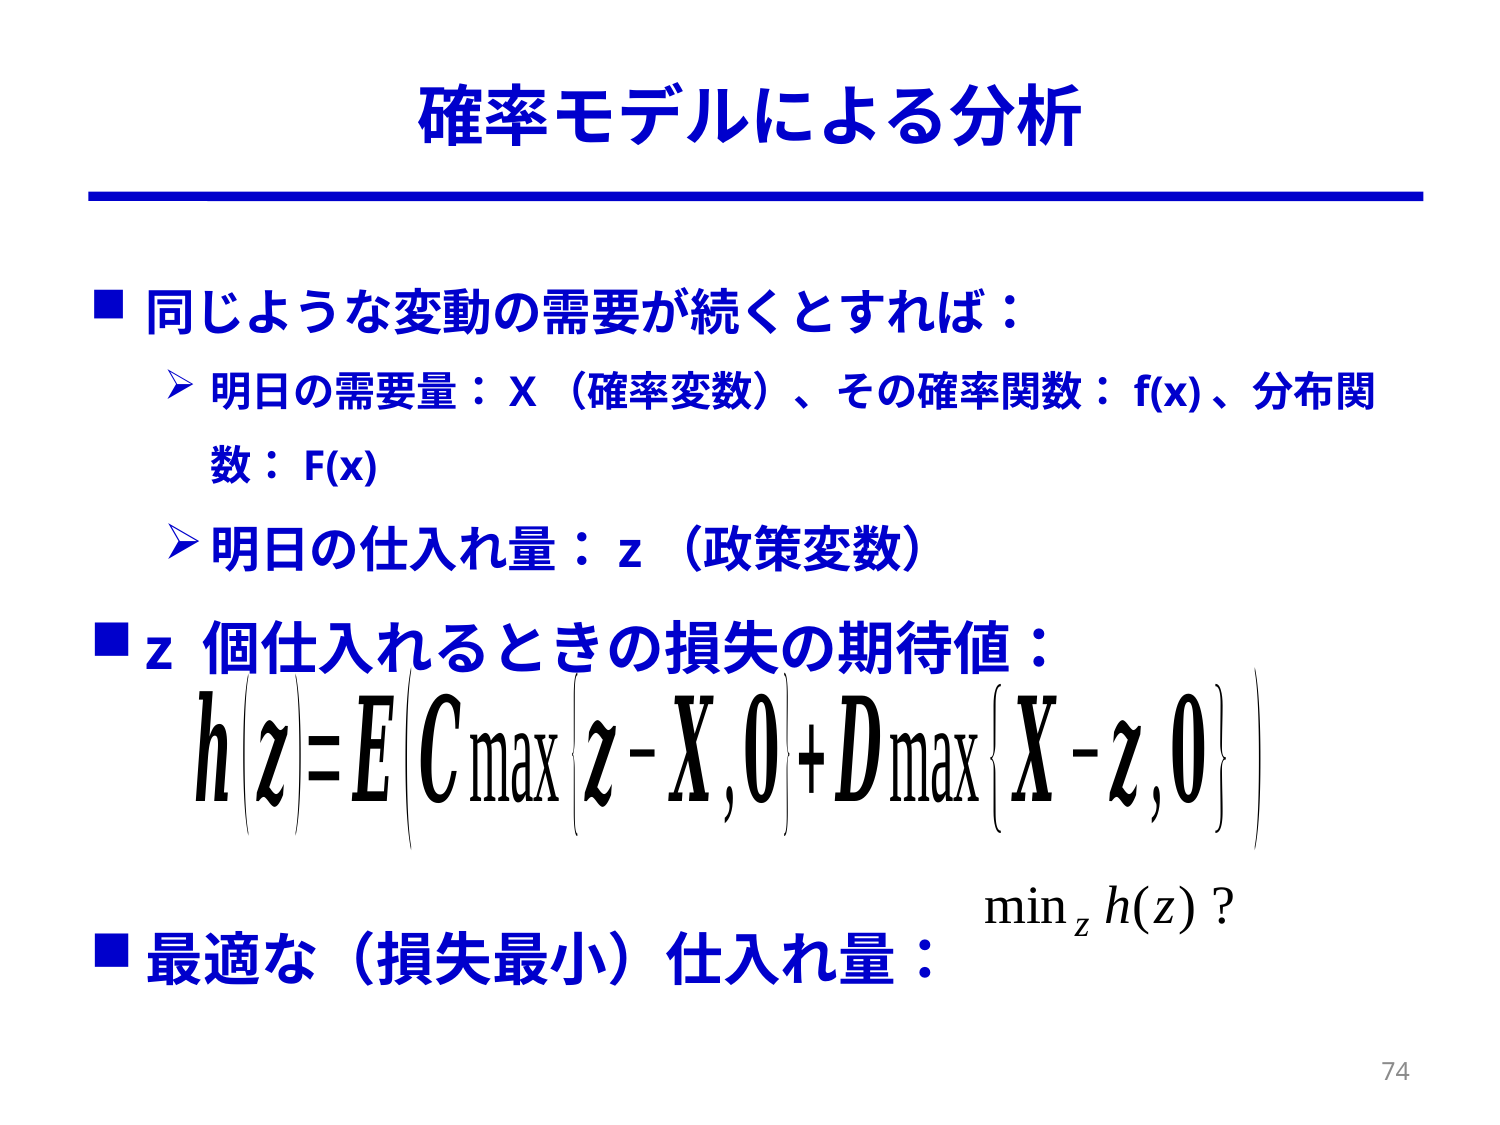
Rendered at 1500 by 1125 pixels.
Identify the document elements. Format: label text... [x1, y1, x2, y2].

list 同じような変動の需要が続くとすれば： 明日の需要量：X（確率変数）、その確率関数：f(x)、分布関数：F(x) 明日の仕入れ量：z（政策変数） z 個仕入れるときの損失の期待値： 最適な（損失最小）仕入れ量： [75, 243, 1425, 1005]
title 確率モデルによる分析 [75, 7, 1425, 220]
slide_number 74 [1074, 1042, 1425, 1103]
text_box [974, 869, 1245, 951]
